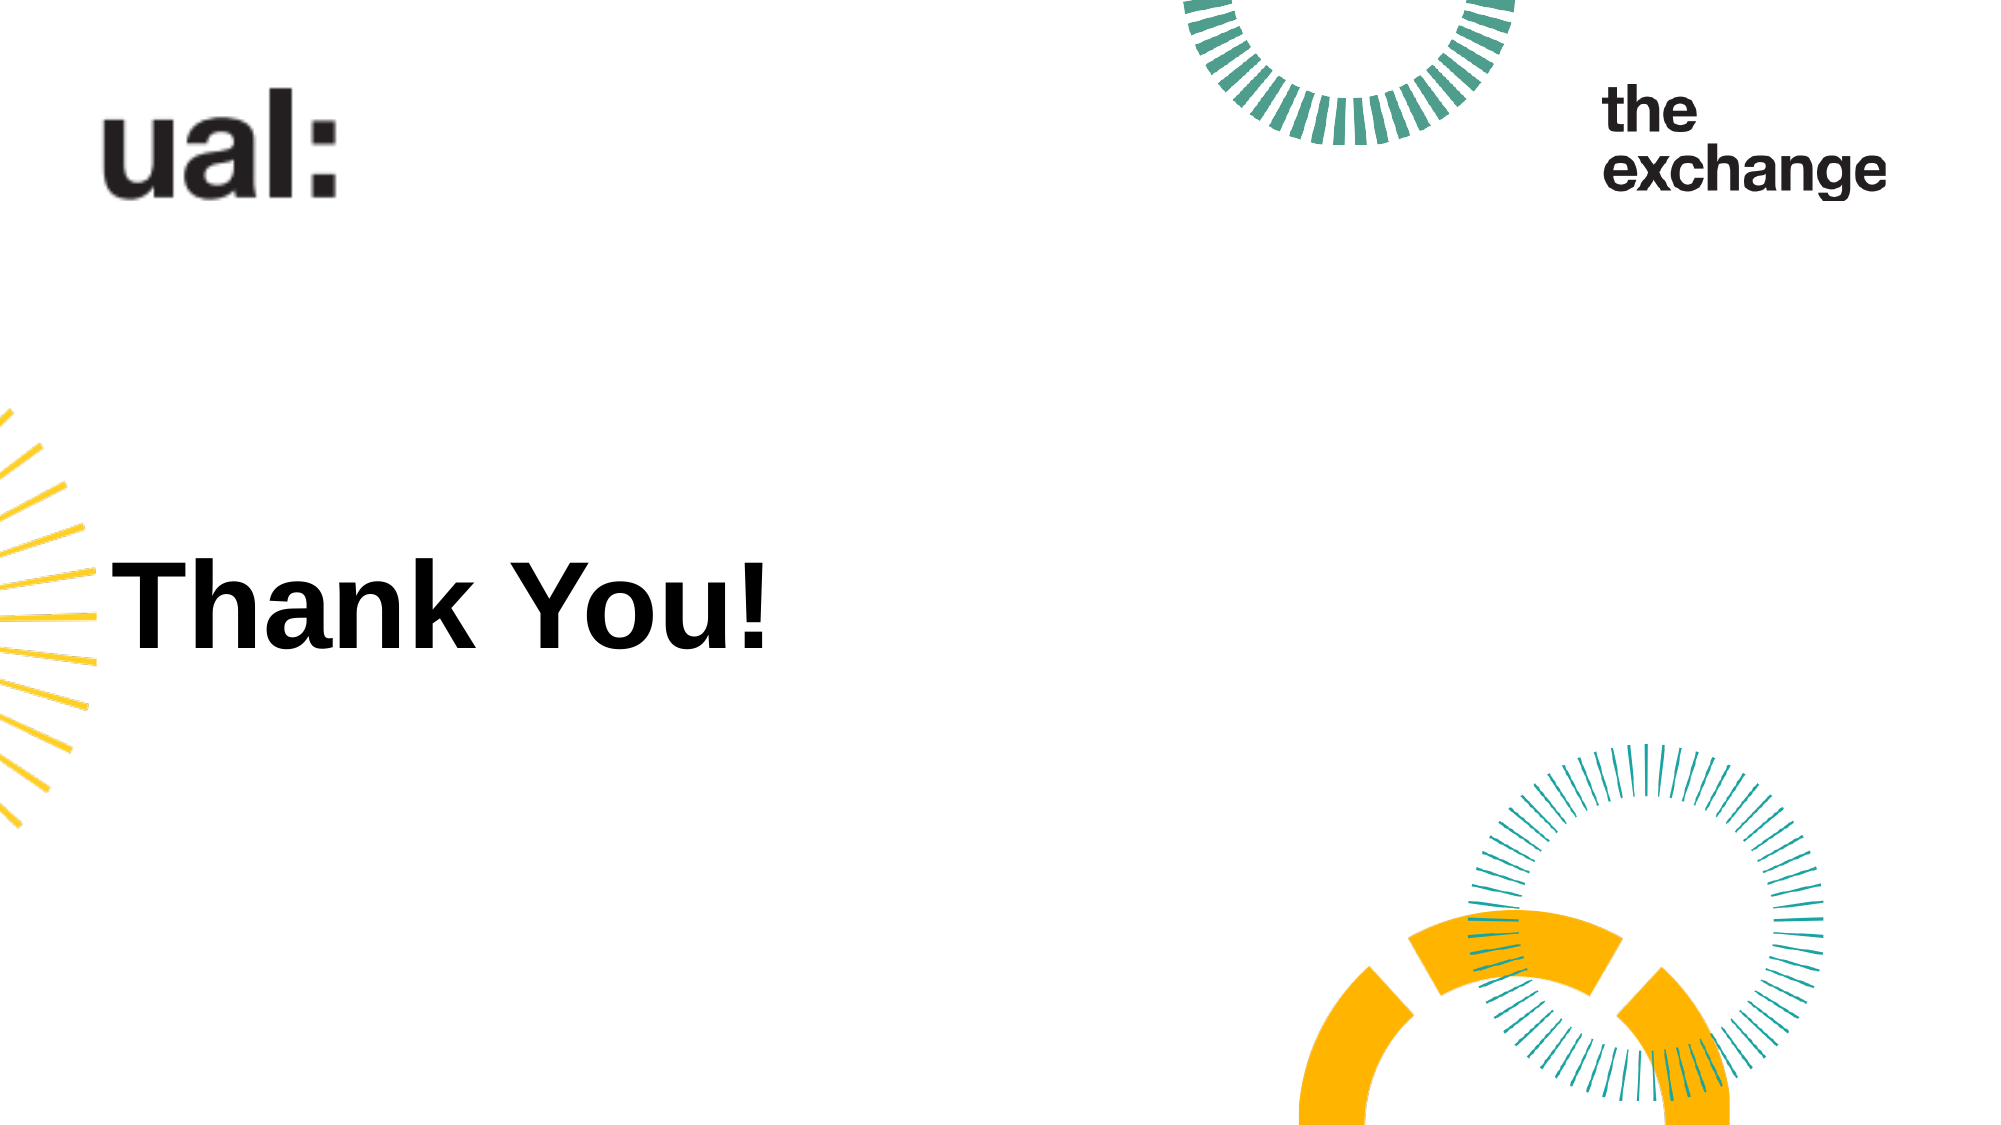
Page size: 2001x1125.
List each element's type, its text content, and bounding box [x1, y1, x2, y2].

title Thank You! [96, 533, 1477, 683]
